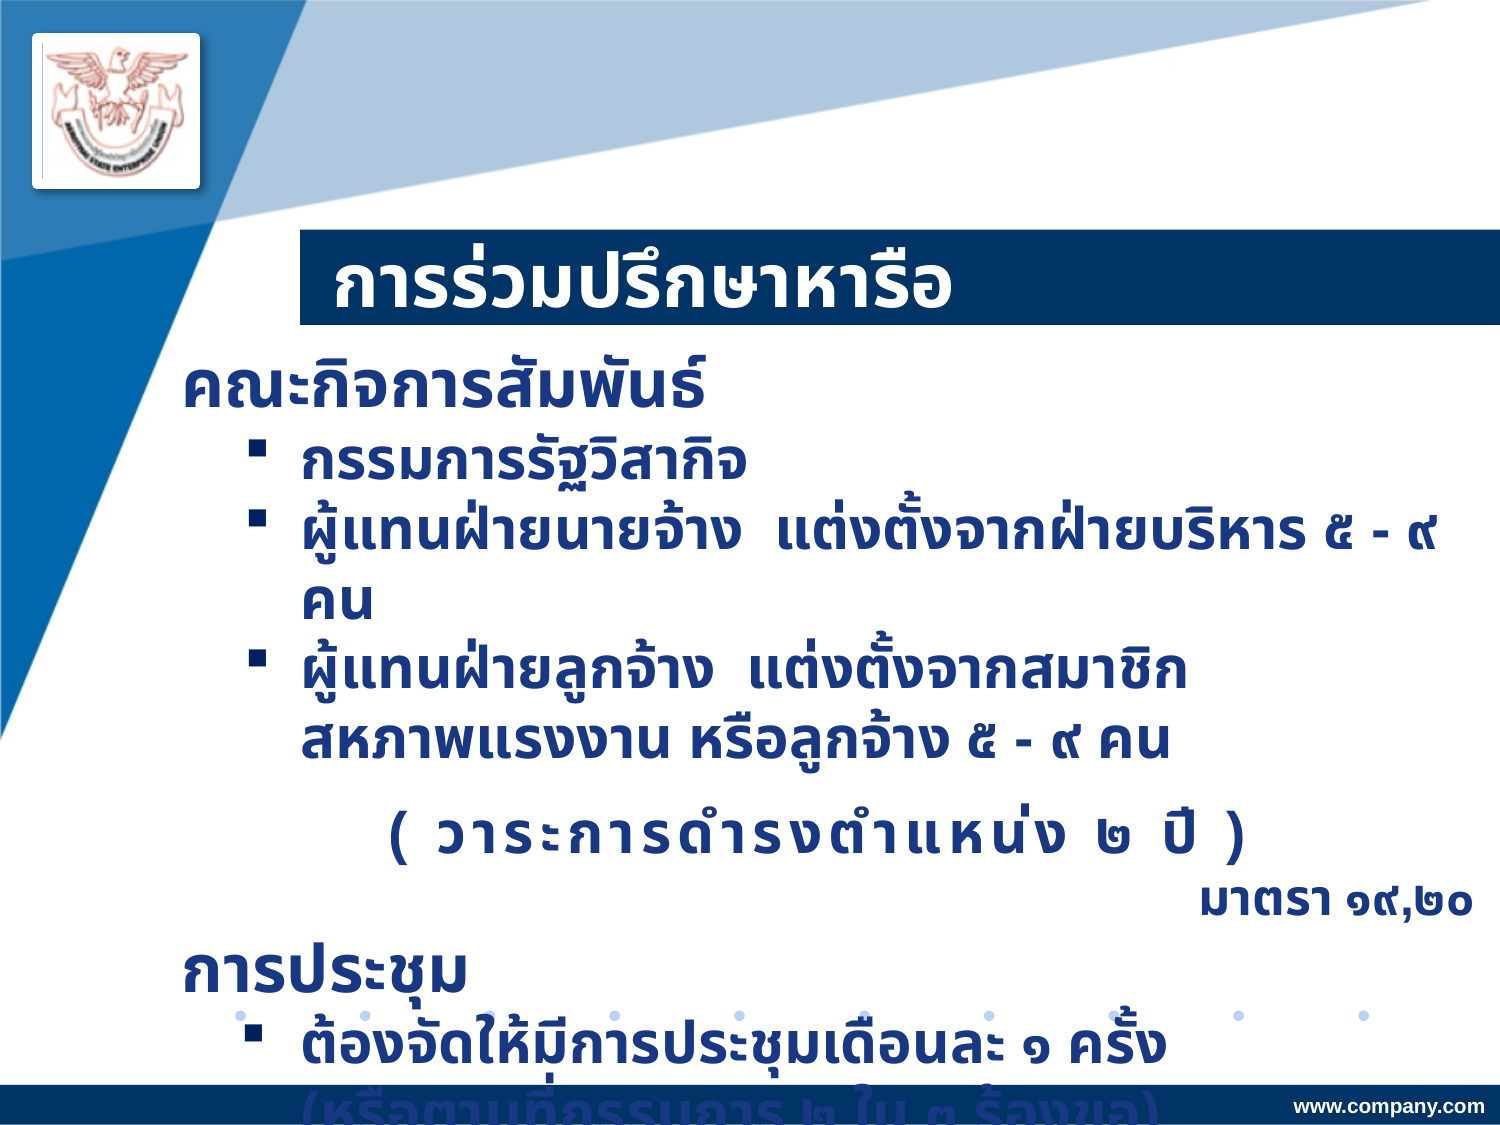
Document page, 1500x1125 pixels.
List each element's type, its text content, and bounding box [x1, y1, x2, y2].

title การร่วมปรึกษาหารือ [299, 229, 1500, 326]
picture [0, 0, 1500, 842]
list คณะกิจการสัมพันธ์ กรรมการรัฐวิสากิจ ผู้แทนฝ่ายนายจ้าง แต่งตั้งจากฝ่ายบริหาร ๕ - ๙ คน ผู้แทนฝ่ายลูกจ้าง แต่งตั้งจากสมาชิกสหภาพแรงงาน หรือลูกจ้าง ๕ - ๙ คน ( วาระการดำรงตำแหน่ง ๒ ปี ) มาตรา ๑๙,๒๐ การประชุม ต้องจัดให้มีการประชุมเดือนละ ๑ ครั้ง (หรือตามที่กรรมการ ๒ ใน ๓ ร้องขอ) [166, 333, 1490, 996]
